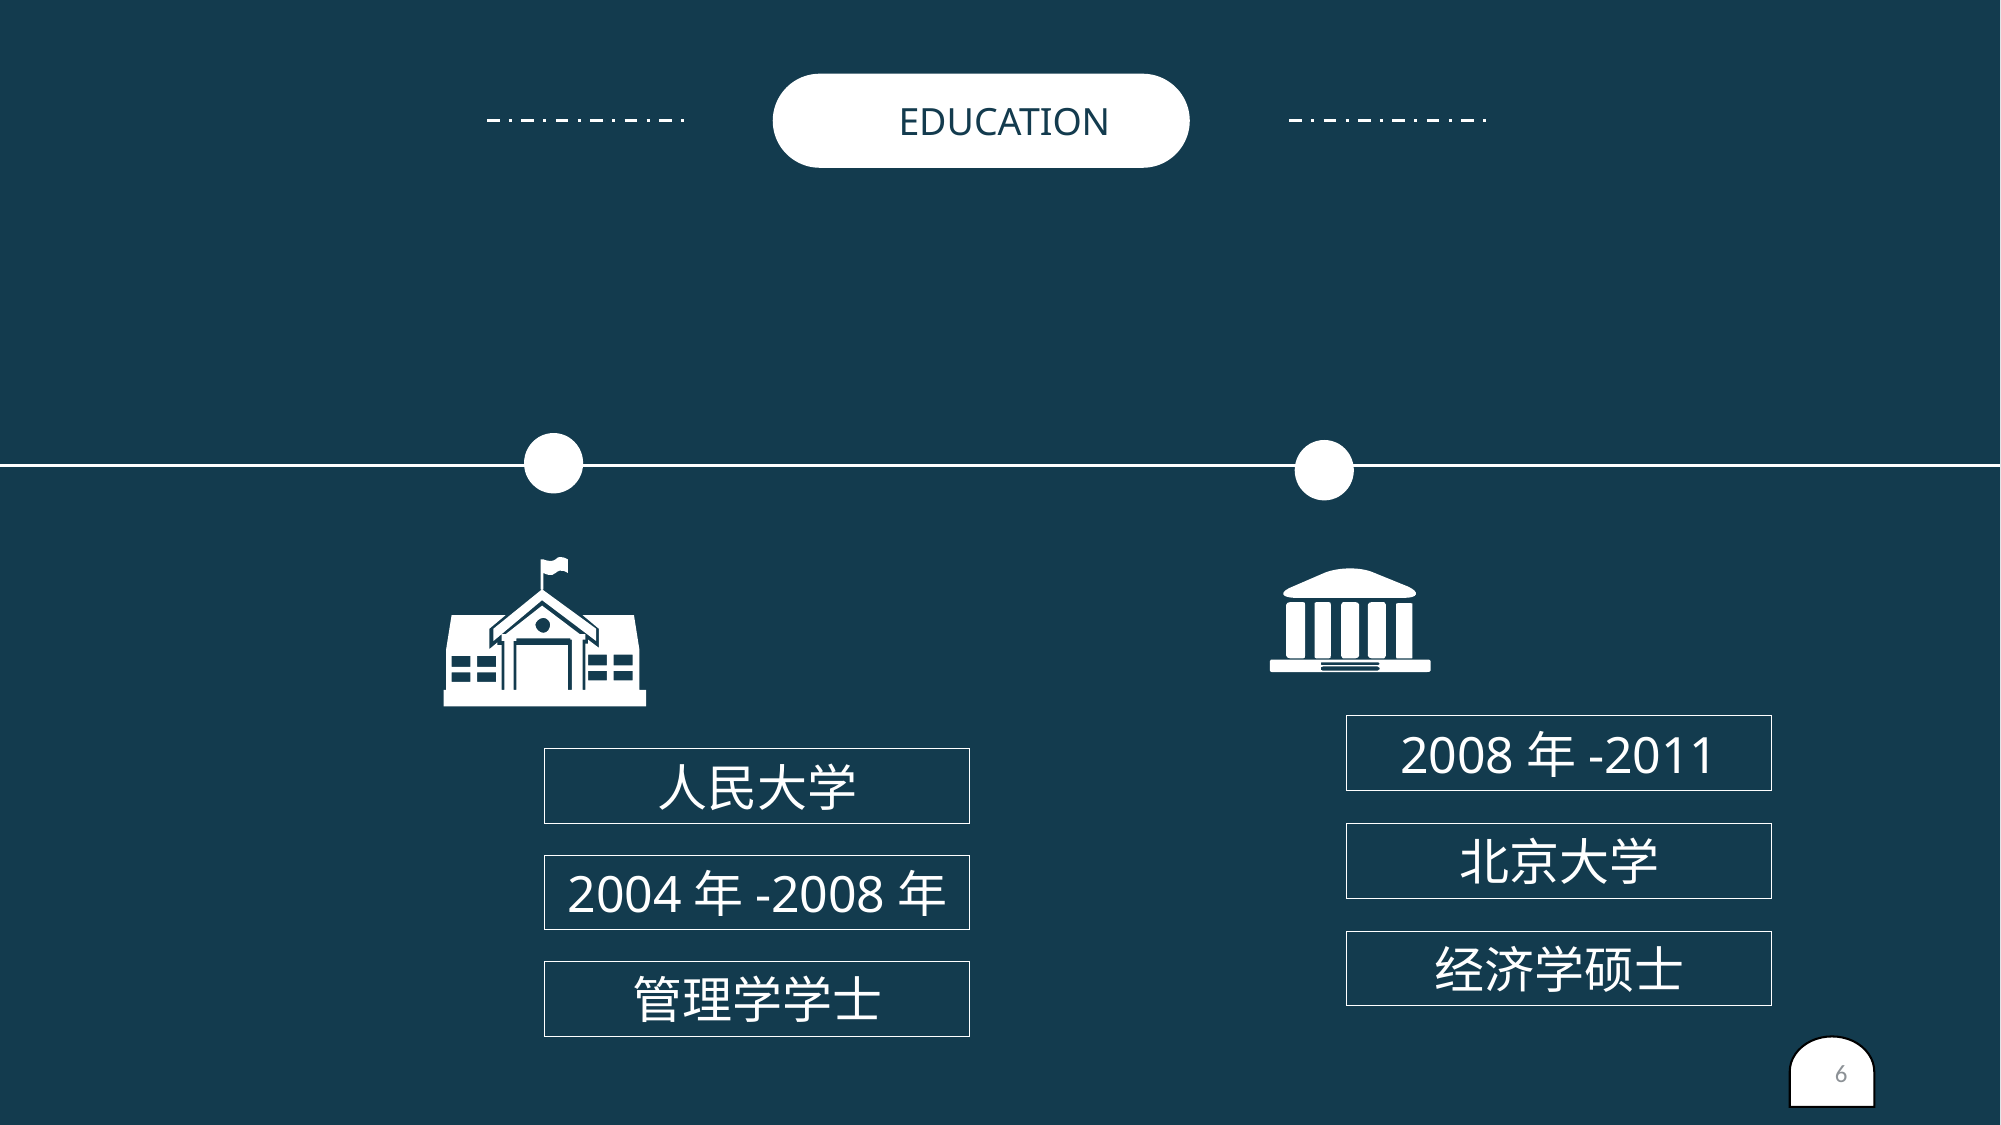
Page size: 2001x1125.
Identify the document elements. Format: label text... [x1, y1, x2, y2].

text_box [443, 557, 647, 707]
text_box 人民大学 [544, 748, 967, 824]
text_box 经济学硕士 [1346, 931, 1772, 1006]
picture [0, 467, 967, 1125]
text_box EDUCATION [883, 90, 967, 151]
text_box 北京大学 [1346, 823, 1772, 899]
text_box 管理学学士 [544, 961, 967, 1037]
picture [1033, 0, 2001, 1125]
text_box 2004年-2008年 [544, 855, 967, 930]
picture [0, 0, 967, 464]
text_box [967, 0, 1033, 1125]
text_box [1269, 566, 1431, 673]
slide_number 6 [1412, 1042, 1863, 1103]
text_box EDUCATION [1033, 90, 1126, 151]
text_box 2008年-2011 [1346, 715, 1772, 791]
